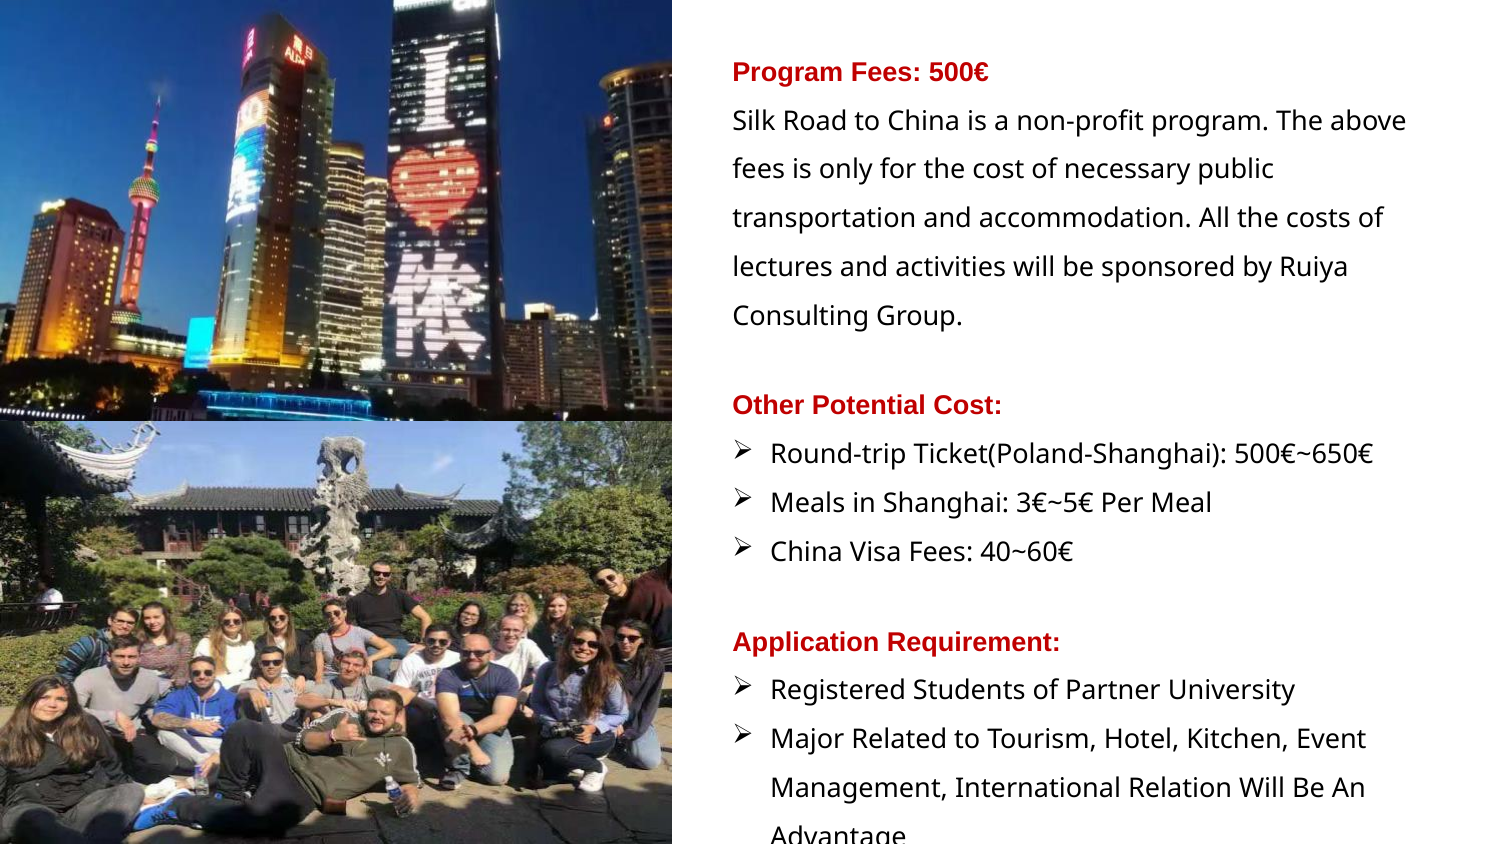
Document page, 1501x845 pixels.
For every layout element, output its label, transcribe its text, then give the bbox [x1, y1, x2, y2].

text_box Program Fees: 500€ Silk Road to China is a non-profit program. The above fees is only for the cost of necessary public transportation and accommodation. All the costs of lectures and activities will be sponsored by Ruiya Consulting Group. Other Potential Cost: Round-trip Ticket(Poland-Shanghai): 500€~650€ Meals in Shanghai: 3€~5€ Per Meal China Visa Fees: 40~60€ Application Requirement: Registered Students of Partner University Major Related to Tourism, Hotel, Kitchen, Event Management, International Relation Will Be An Advantage Pass the Skype Interview of Ruiya Consulting Group [720, 32, 1471, 844]
picture [0, 0, 673, 844]
